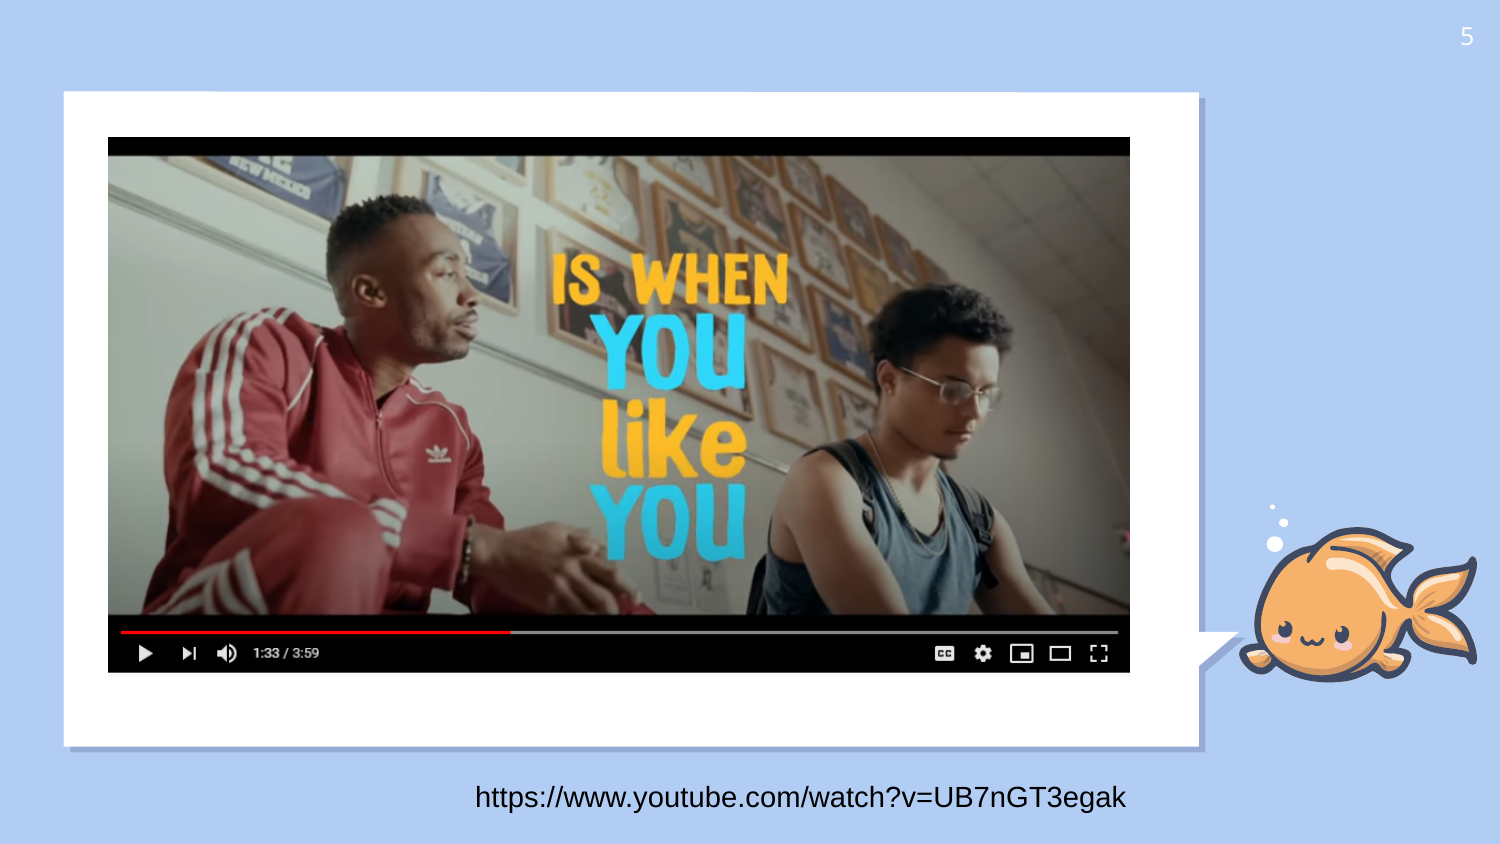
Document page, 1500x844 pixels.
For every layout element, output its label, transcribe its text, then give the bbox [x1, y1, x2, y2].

text_box https://www.youtube.com/watch?v=UB7nGT3egak [460, 770, 1211, 821]
slide_number 5 [1399, 5, 1490, 70]
picture [108, 136, 1130, 677]
